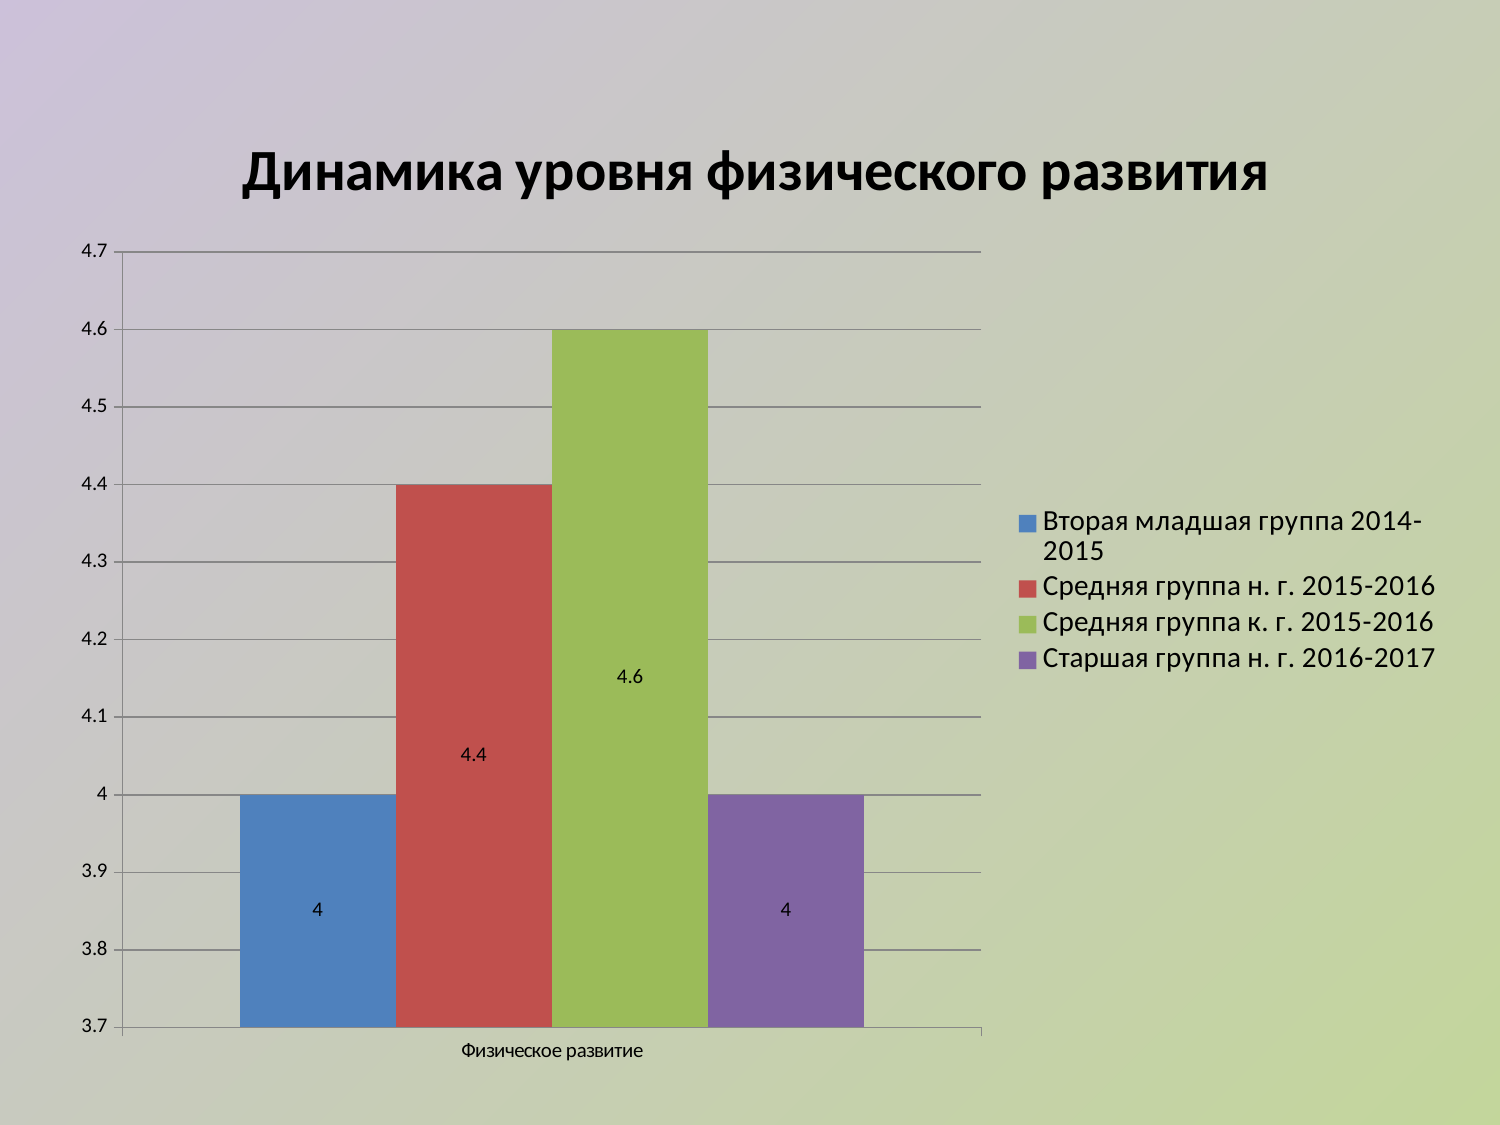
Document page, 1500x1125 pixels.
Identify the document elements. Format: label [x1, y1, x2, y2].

chart [52, 101, 1459, 1083]
